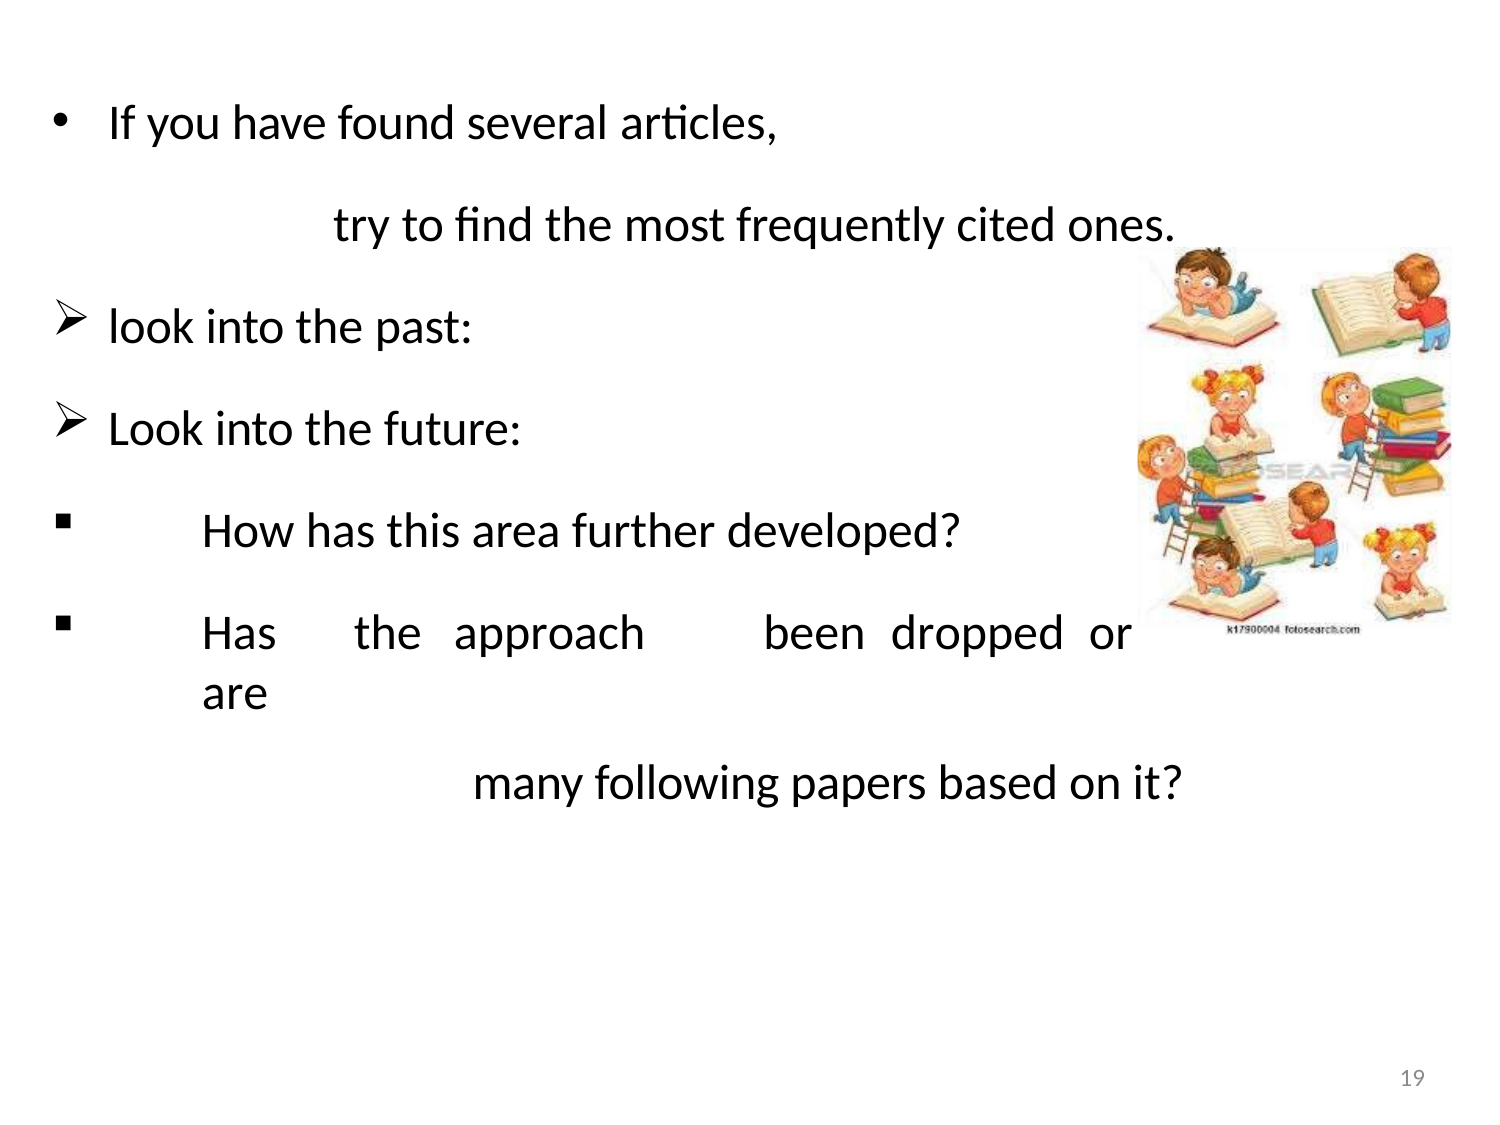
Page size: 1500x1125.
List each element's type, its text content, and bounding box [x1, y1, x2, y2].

slide_number 19 [1074, 746, 1425, 1125]
text_box [1137, 247, 1452, 640]
text_box If you have found several articles, try to find the most frequently cited ones. look into the past: Look into the future: How has this area further developed? Has the approach been dropped or are many following papers based on it? [49, 87, 1338, 810]
